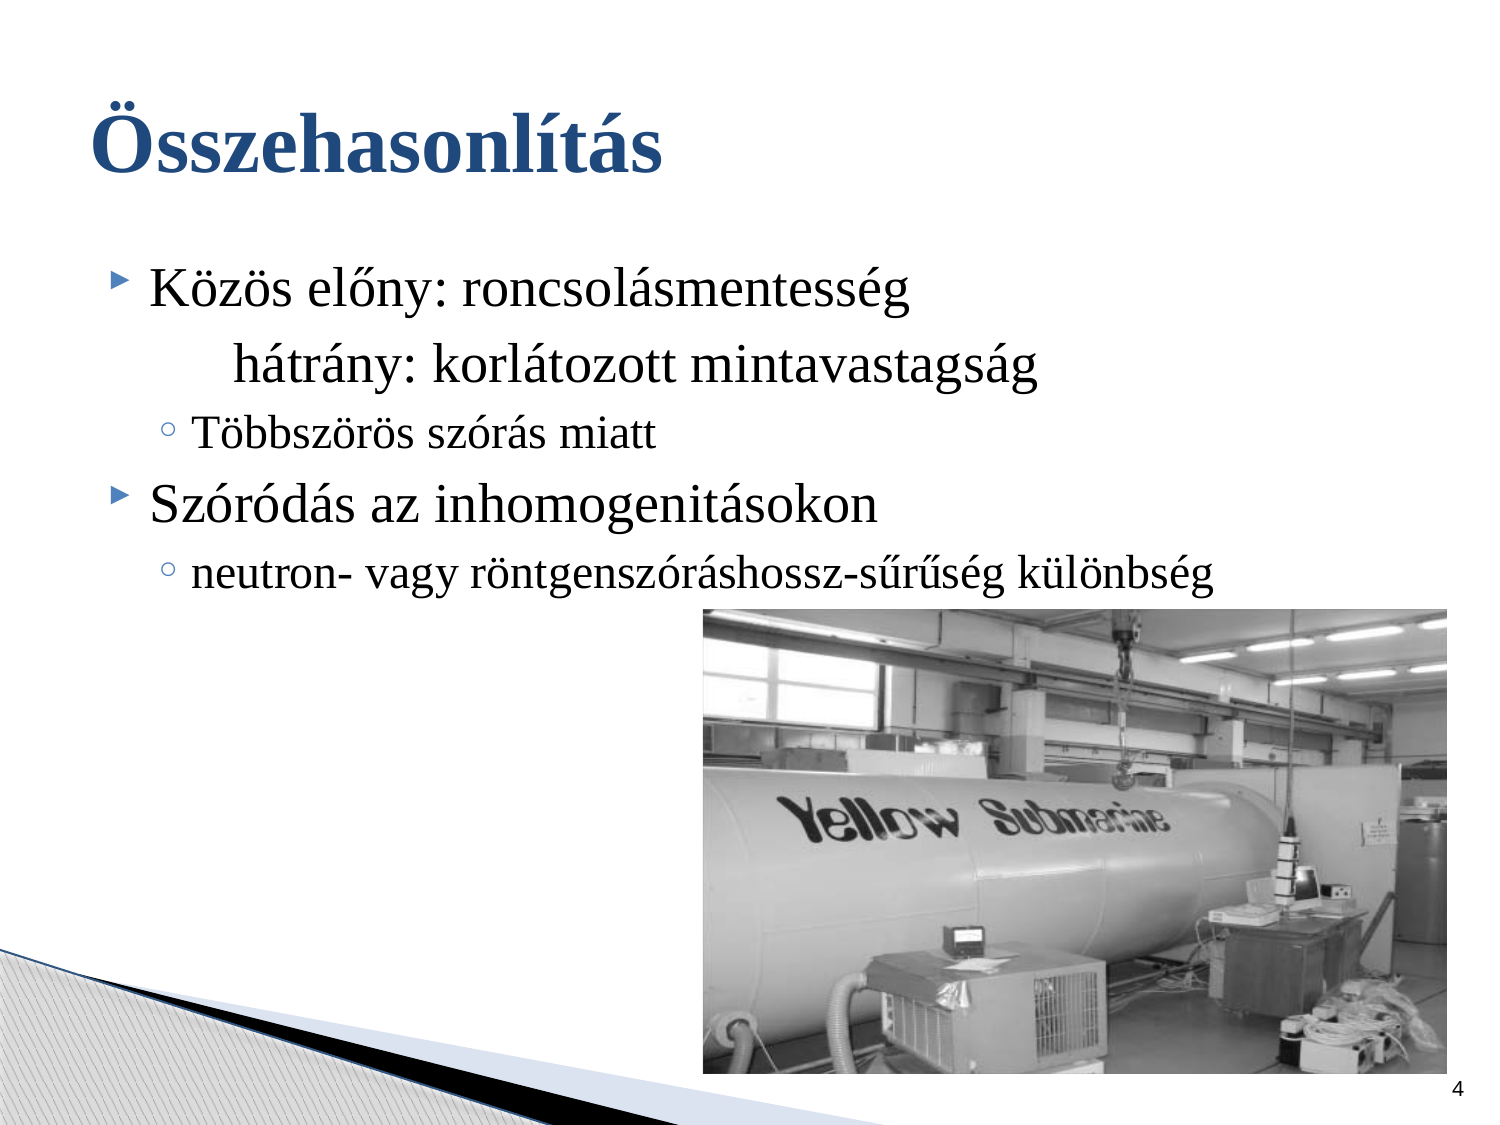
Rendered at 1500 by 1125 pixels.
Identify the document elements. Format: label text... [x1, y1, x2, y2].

slide_number 4 [1418, 1051, 1479, 1112]
picture [702, 609, 1448, 1074]
list Közös előny: roncsolásmentesség hátrány: korlátozott mintavastagság Többszörös szórás miatt Szóródás az inhomogenitásokon neutron- vagy röntgenszóráshossz-sűrűség különbség [75, 243, 1425, 986]
title Összehasonlítás [75, 45, 1425, 233]
